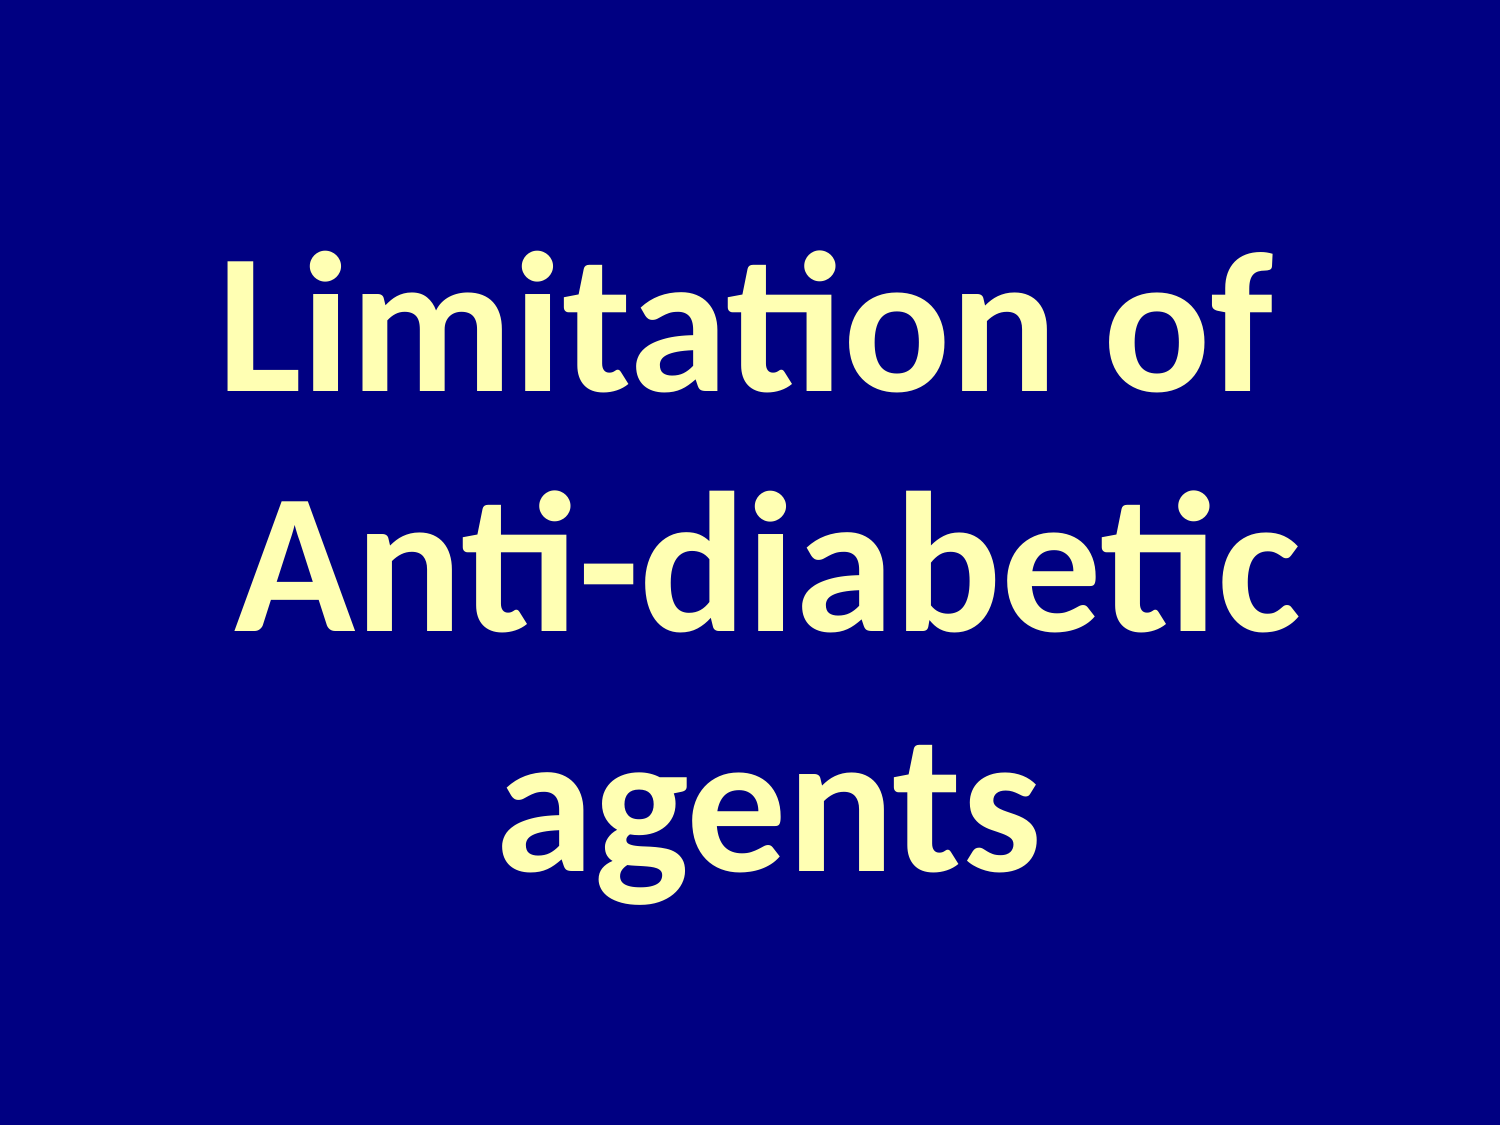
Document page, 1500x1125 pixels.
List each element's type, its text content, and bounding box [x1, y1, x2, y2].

text_box Limitation of Anti-diabetic agents [88, 184, 1449, 920]
